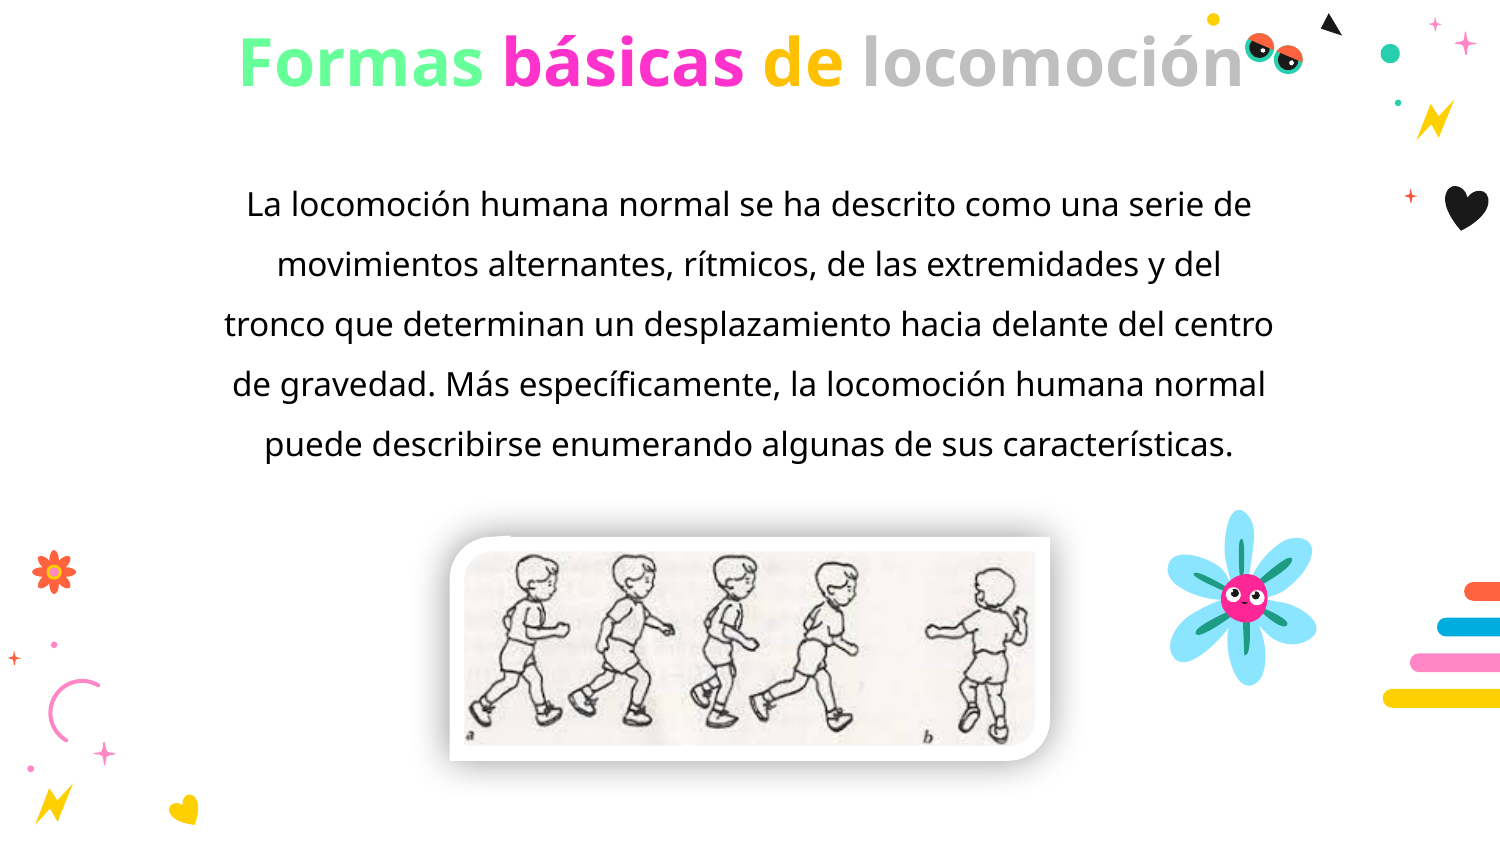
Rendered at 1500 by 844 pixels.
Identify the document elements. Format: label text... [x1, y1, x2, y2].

text_box Formas básicas de locomoción [160, 12, 1339, 108]
text_box La locomoción humana normal se ha descrito como una serie de movimientos alternantes, rítmicos, de las extremidades y del tronco que determinan un desplazamiento hacia delante del centro de gravedad. Más específicamente, la locomoción humana normal puede describirse enumerando algunas de sus características. [206, 155, 1293, 530]
picture [456, 543, 1044, 754]
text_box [1154, 508, 1323, 687]
